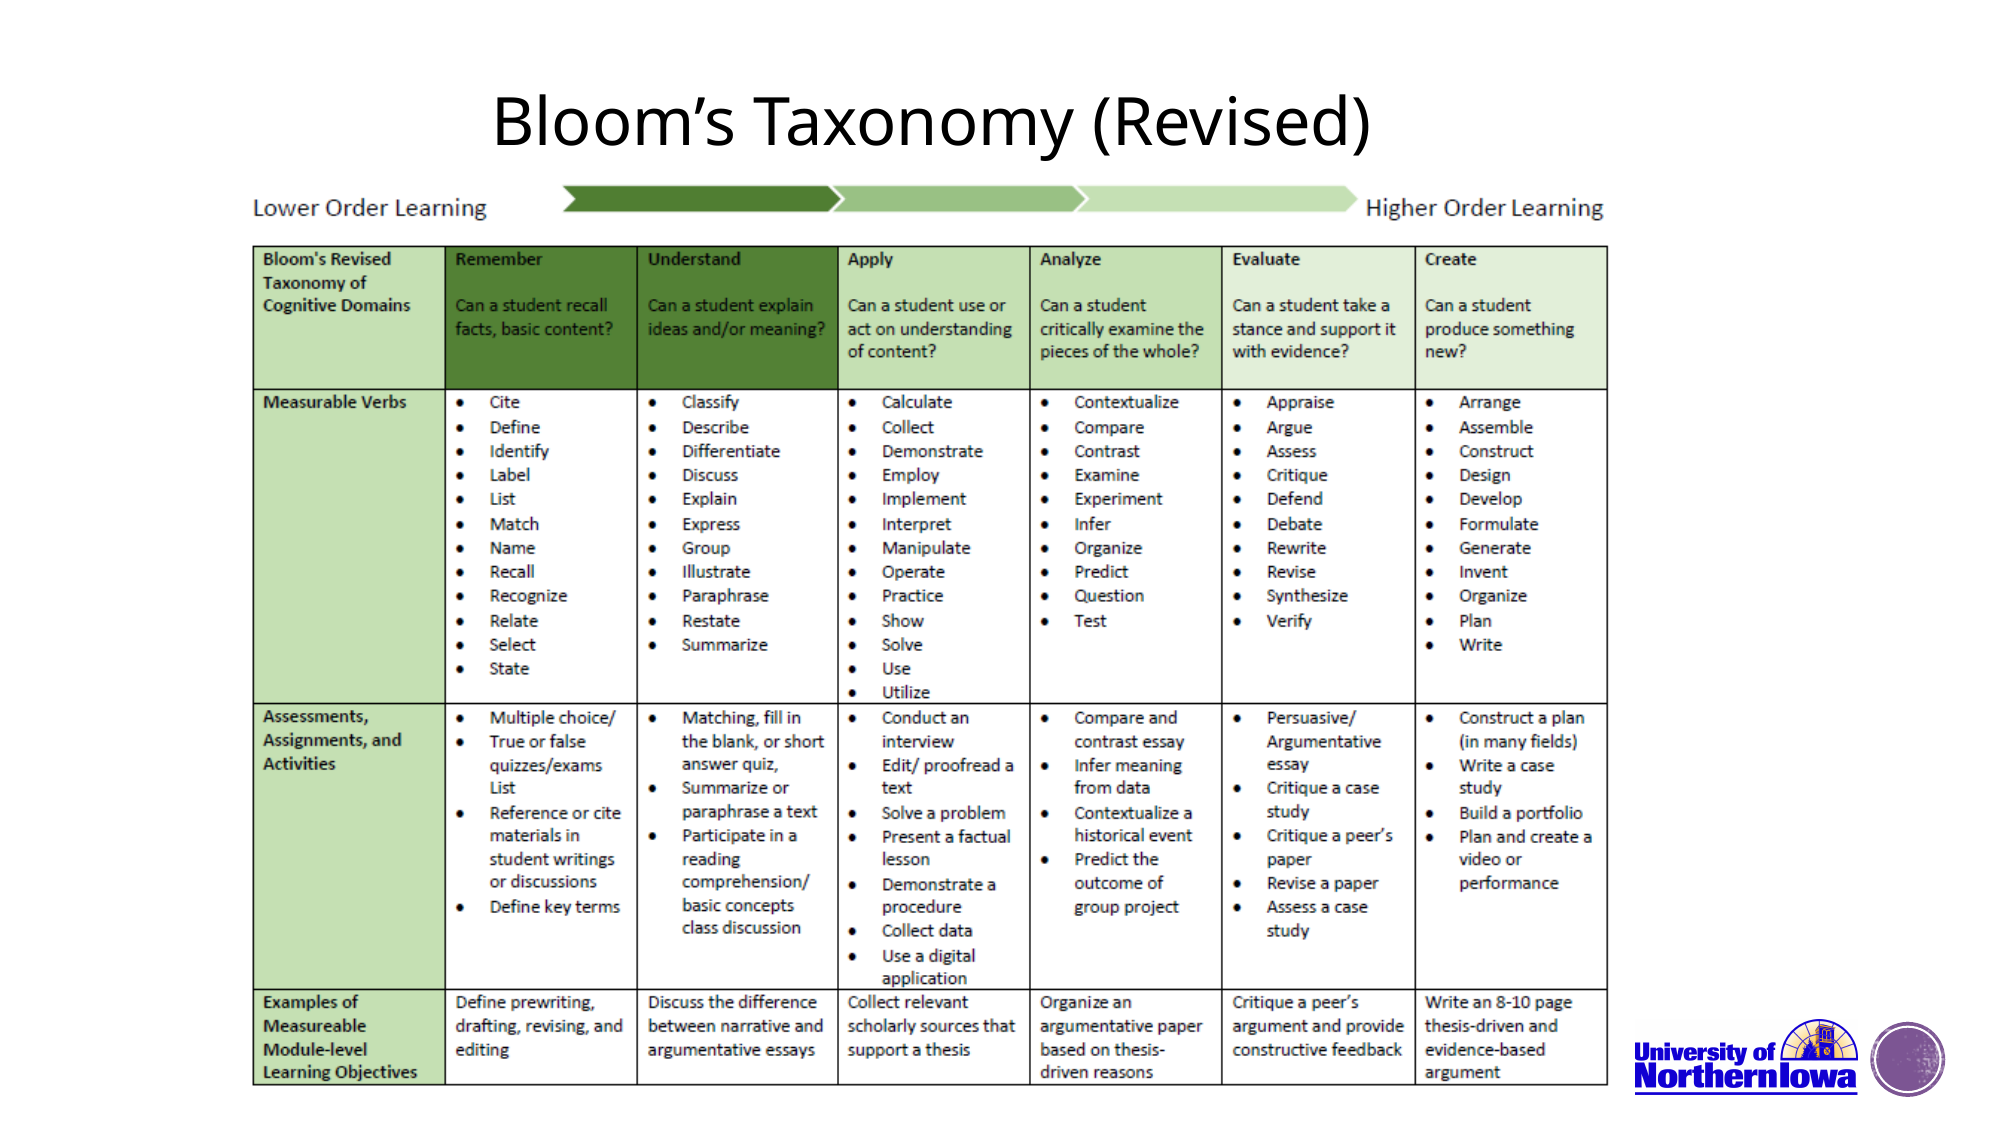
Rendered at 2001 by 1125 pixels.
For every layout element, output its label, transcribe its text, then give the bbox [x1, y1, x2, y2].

picture [1636, 1019, 1858, 1095]
picture [229, 167, 1635, 1114]
text_box Bloom’s Taxonomy (Revised) [169, 71, 1695, 167]
